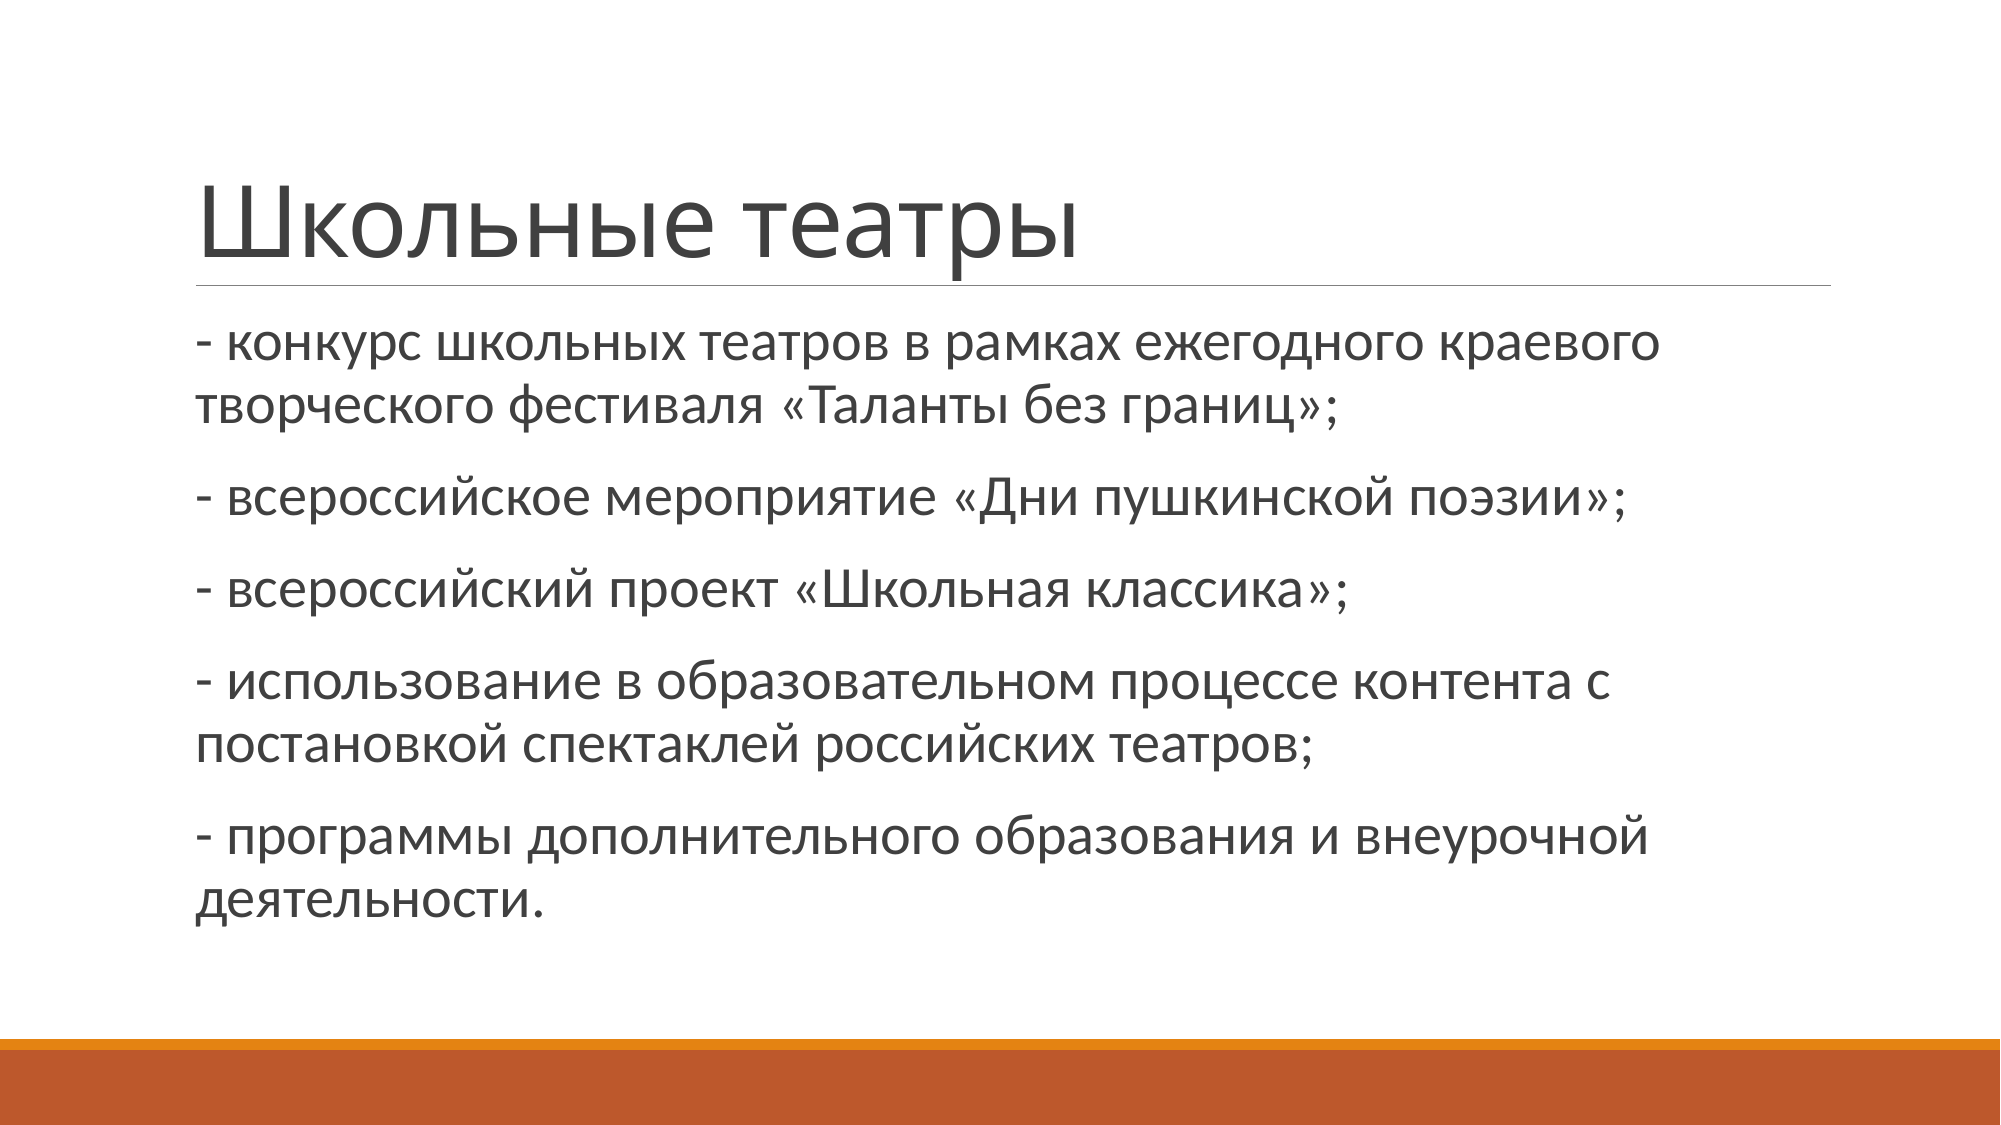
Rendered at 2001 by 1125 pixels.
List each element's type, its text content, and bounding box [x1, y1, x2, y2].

title Школьные театры [180, 47, 1830, 285]
list - конкурс школьных театров в рамках ежегодного краевого творческого фестиваля «Таланты без границ»; - всероссийское мероприятие «Дни пушкинской поэзии»; - всероссийский проект «Школьная классика»; - использование в образовательном процессе контента с постановкой спектаклей российских театров; - программы дополнительного образования и внеурочной деятельности. [180, 302, 1830, 963]
